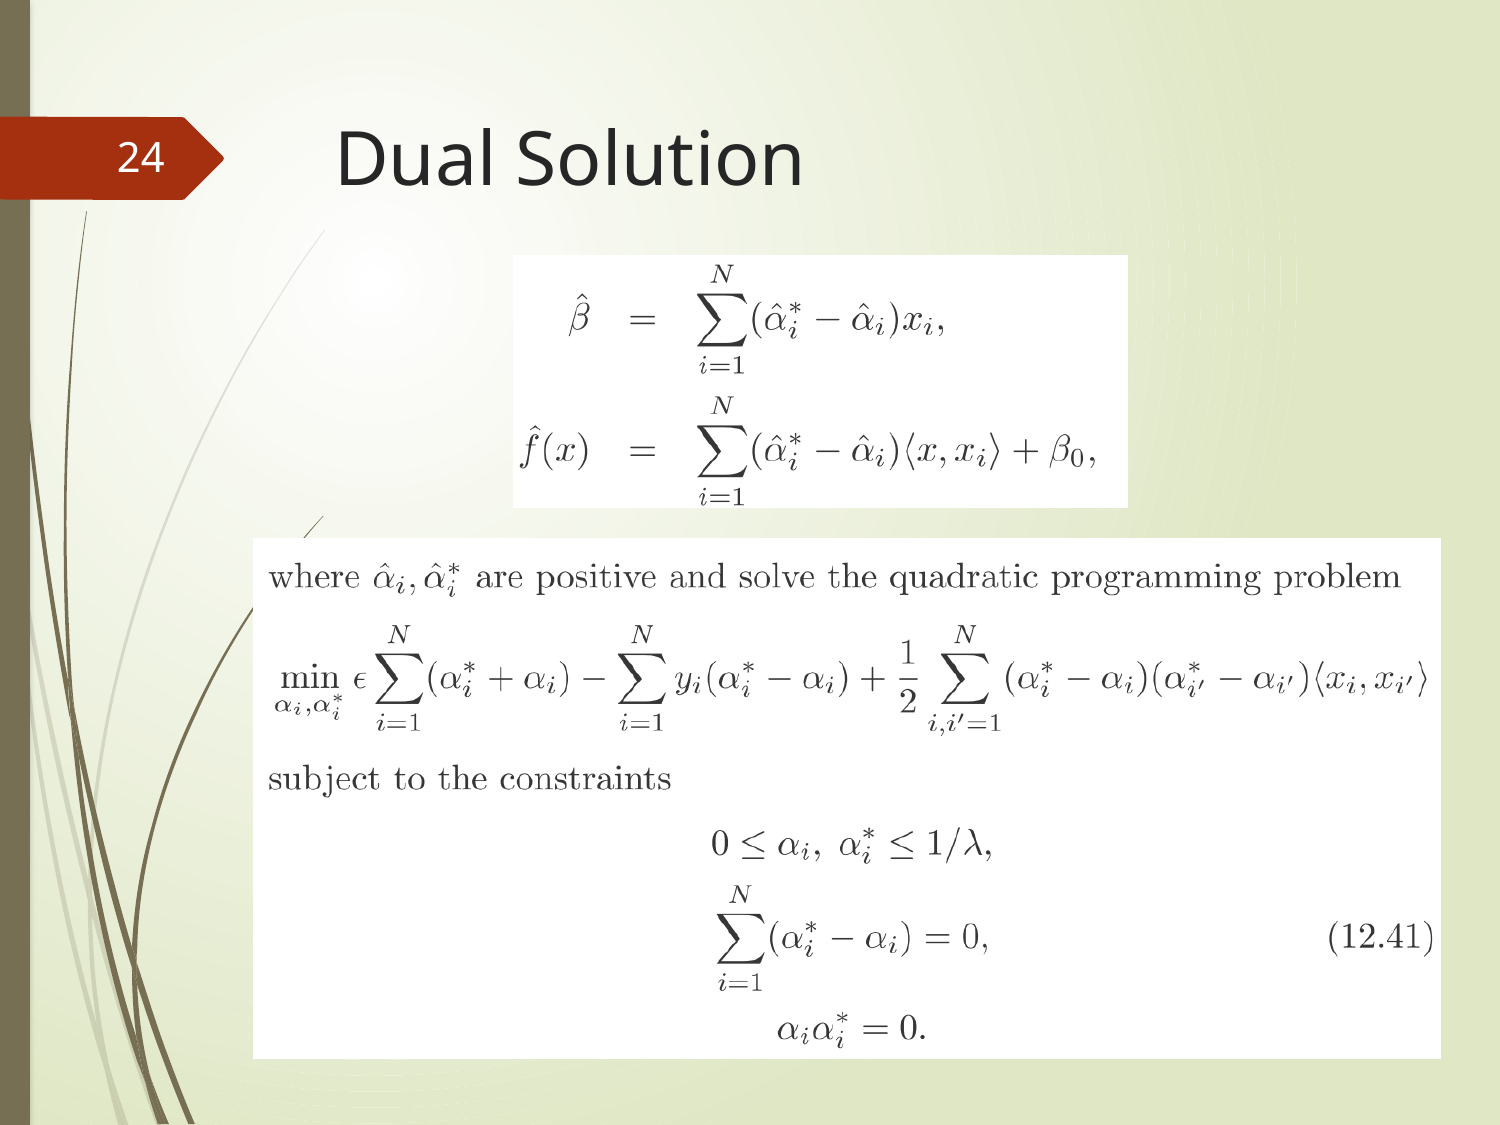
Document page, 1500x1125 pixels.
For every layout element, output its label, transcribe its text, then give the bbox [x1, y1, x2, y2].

slide_number 23 [83, 129, 180, 190]
picture [253, 538, 1441, 1059]
title Dual Solution [319, 102, 1400, 313]
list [513, 255, 1129, 509]
